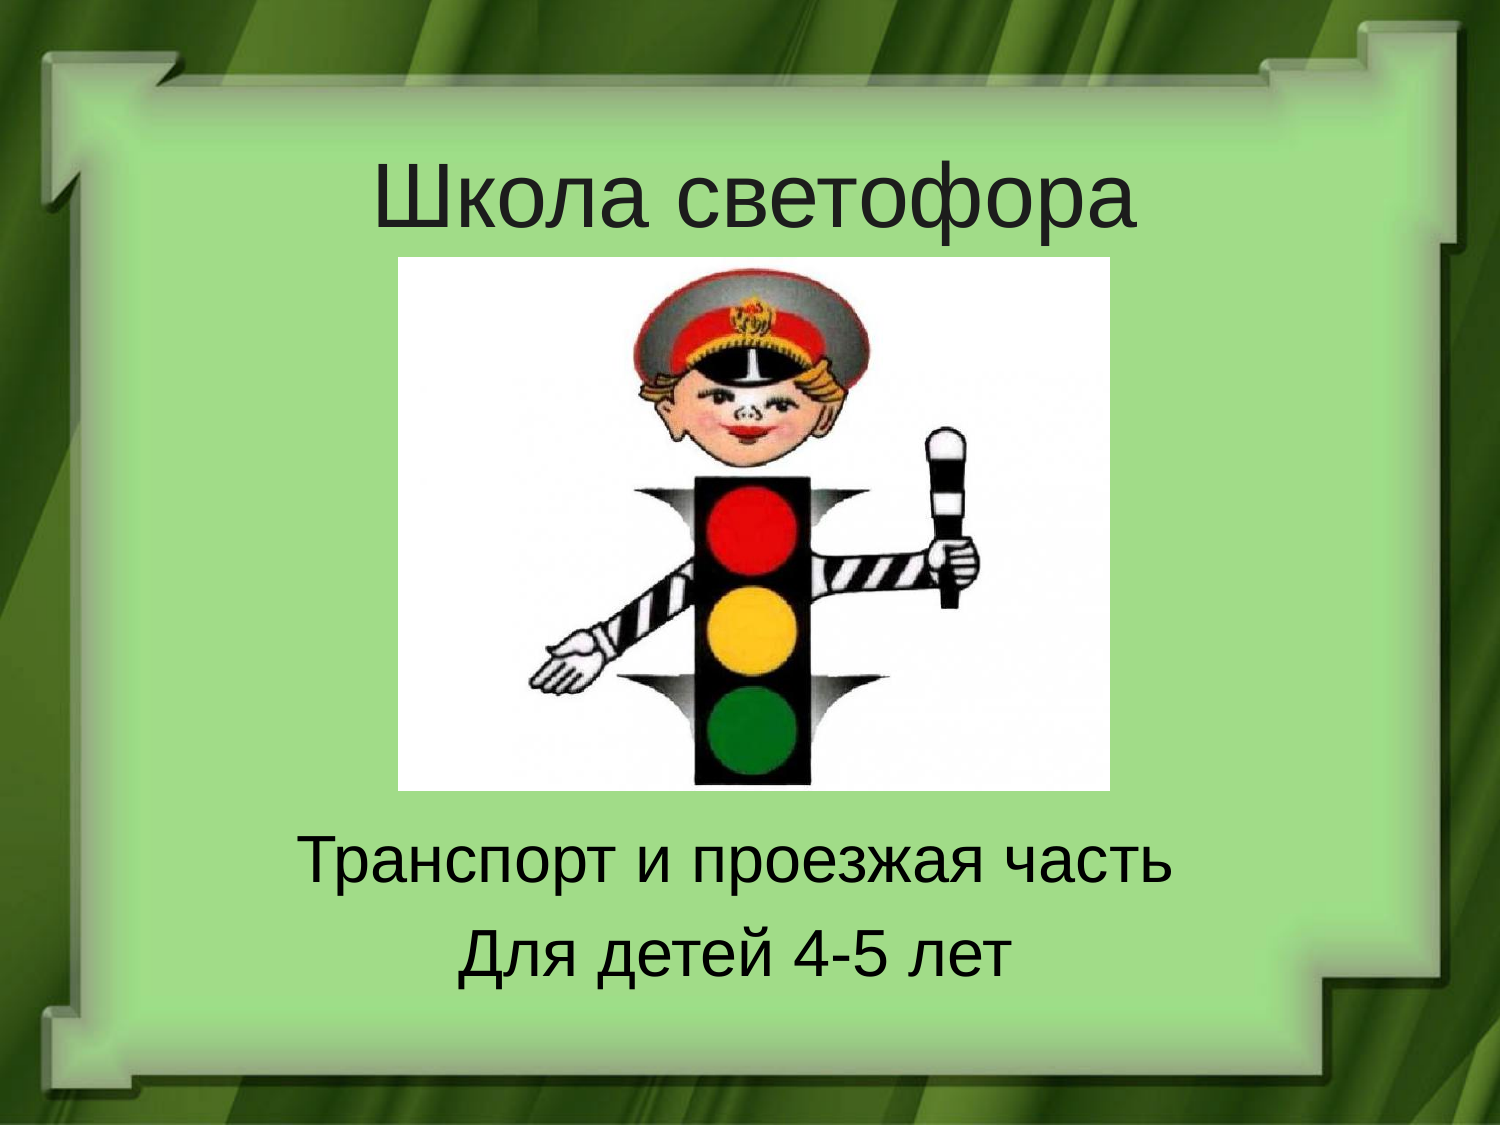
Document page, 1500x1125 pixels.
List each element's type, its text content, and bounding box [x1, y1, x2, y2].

subtitle Транспорт и проезжая часть Для детей 4-5 лет [210, 808, 1262, 1097]
picture [0, 0, 1500, 1125]
title Школа светофора [116, 70, 1393, 312]
